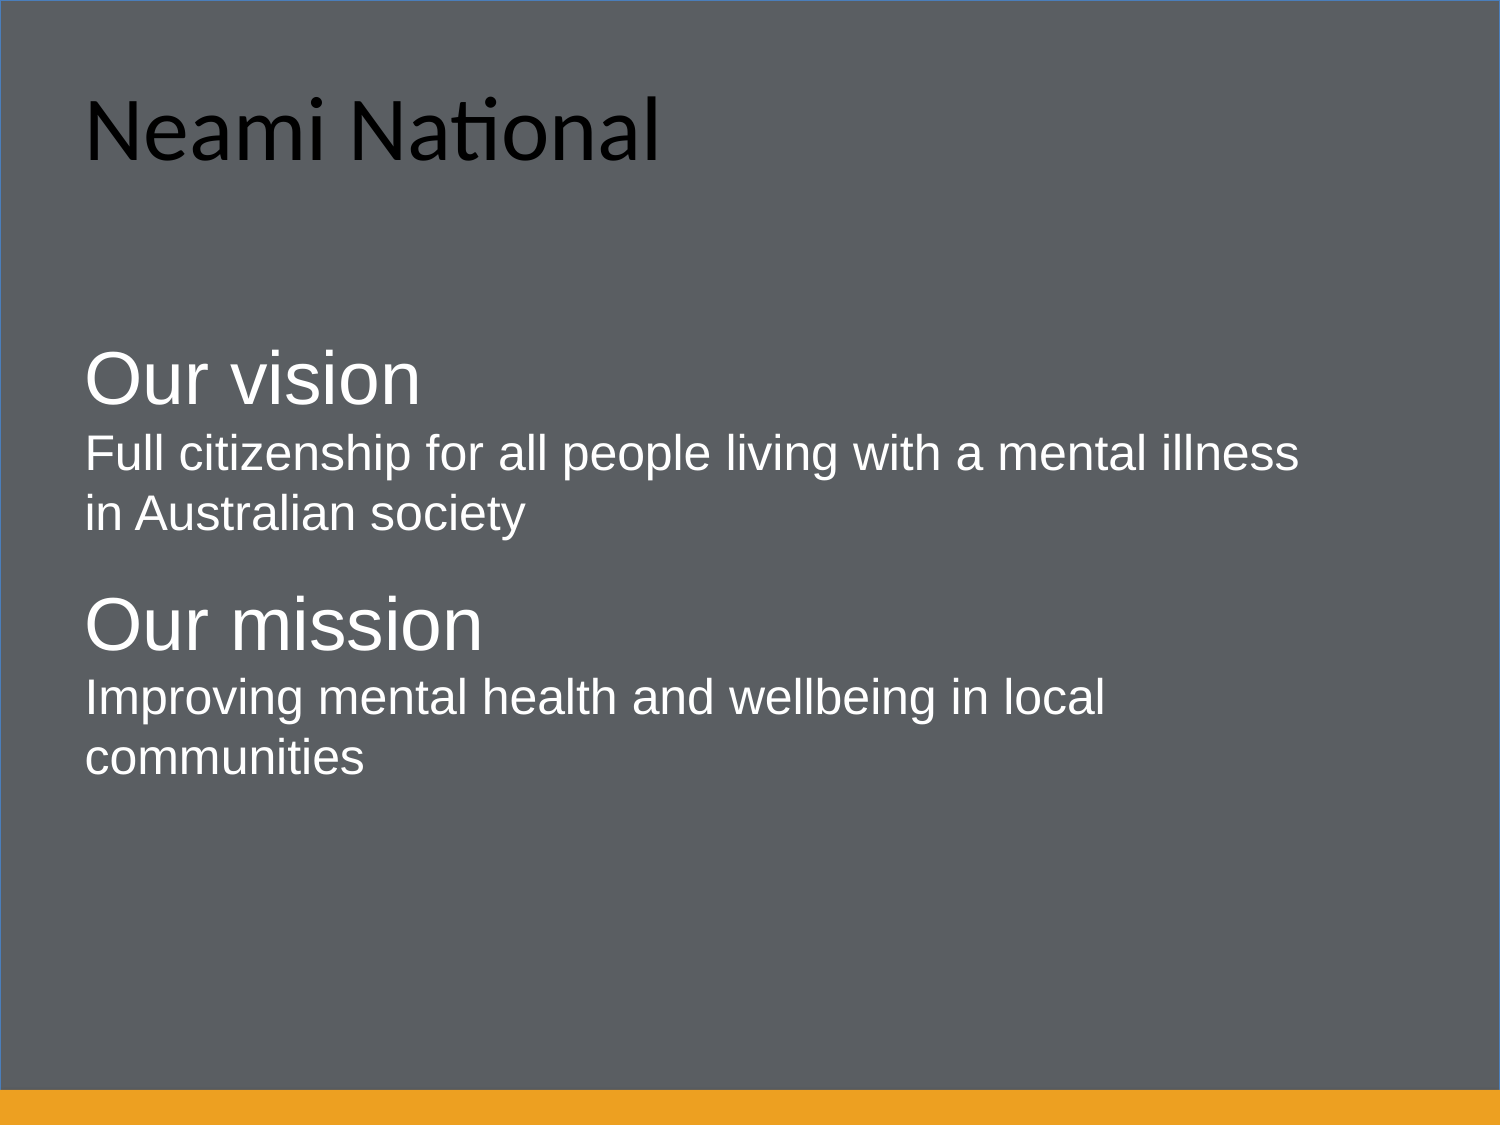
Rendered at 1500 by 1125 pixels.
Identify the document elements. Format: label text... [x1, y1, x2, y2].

title Neami National [69, 61, 1336, 322]
subtitle Our vision Full citizenship for all people living with a mental illness in Australian society Our mission Improving mental health and wellbeing in local communities [69, 322, 1336, 880]
